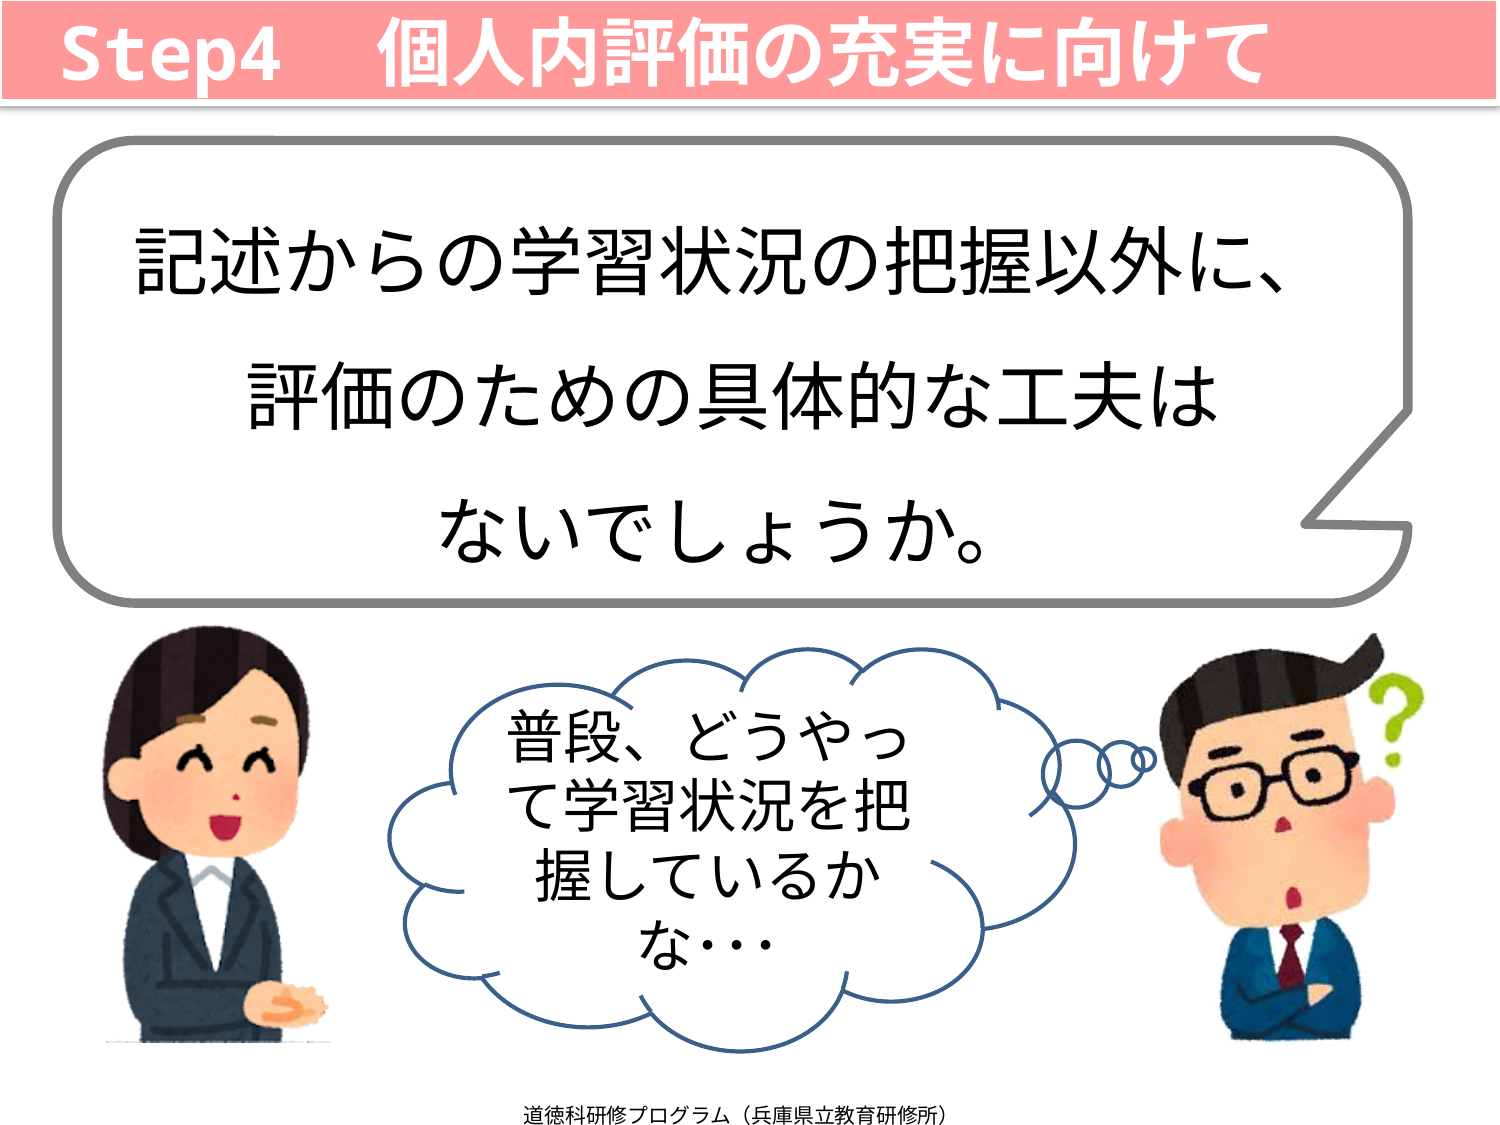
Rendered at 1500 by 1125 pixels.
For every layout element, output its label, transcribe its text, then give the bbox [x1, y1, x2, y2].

text_box 普段、どうやって学習状況を把握しているかな･･･ [387, 647, 1129, 1054]
footer 道徳科研修プログラム（兵庫県立教育研修所） [509, 1095, 991, 1125]
picture [1134, 633, 1453, 1051]
text_box Step4 個人内評価の充実に向けて [0, 0, 1500, 106]
picture [94, 623, 331, 1043]
text_box 記述からの学習状況の把握以外に、 評価のための具体的な工夫は ないでしょうか。 [55, 138, 1410, 606]
